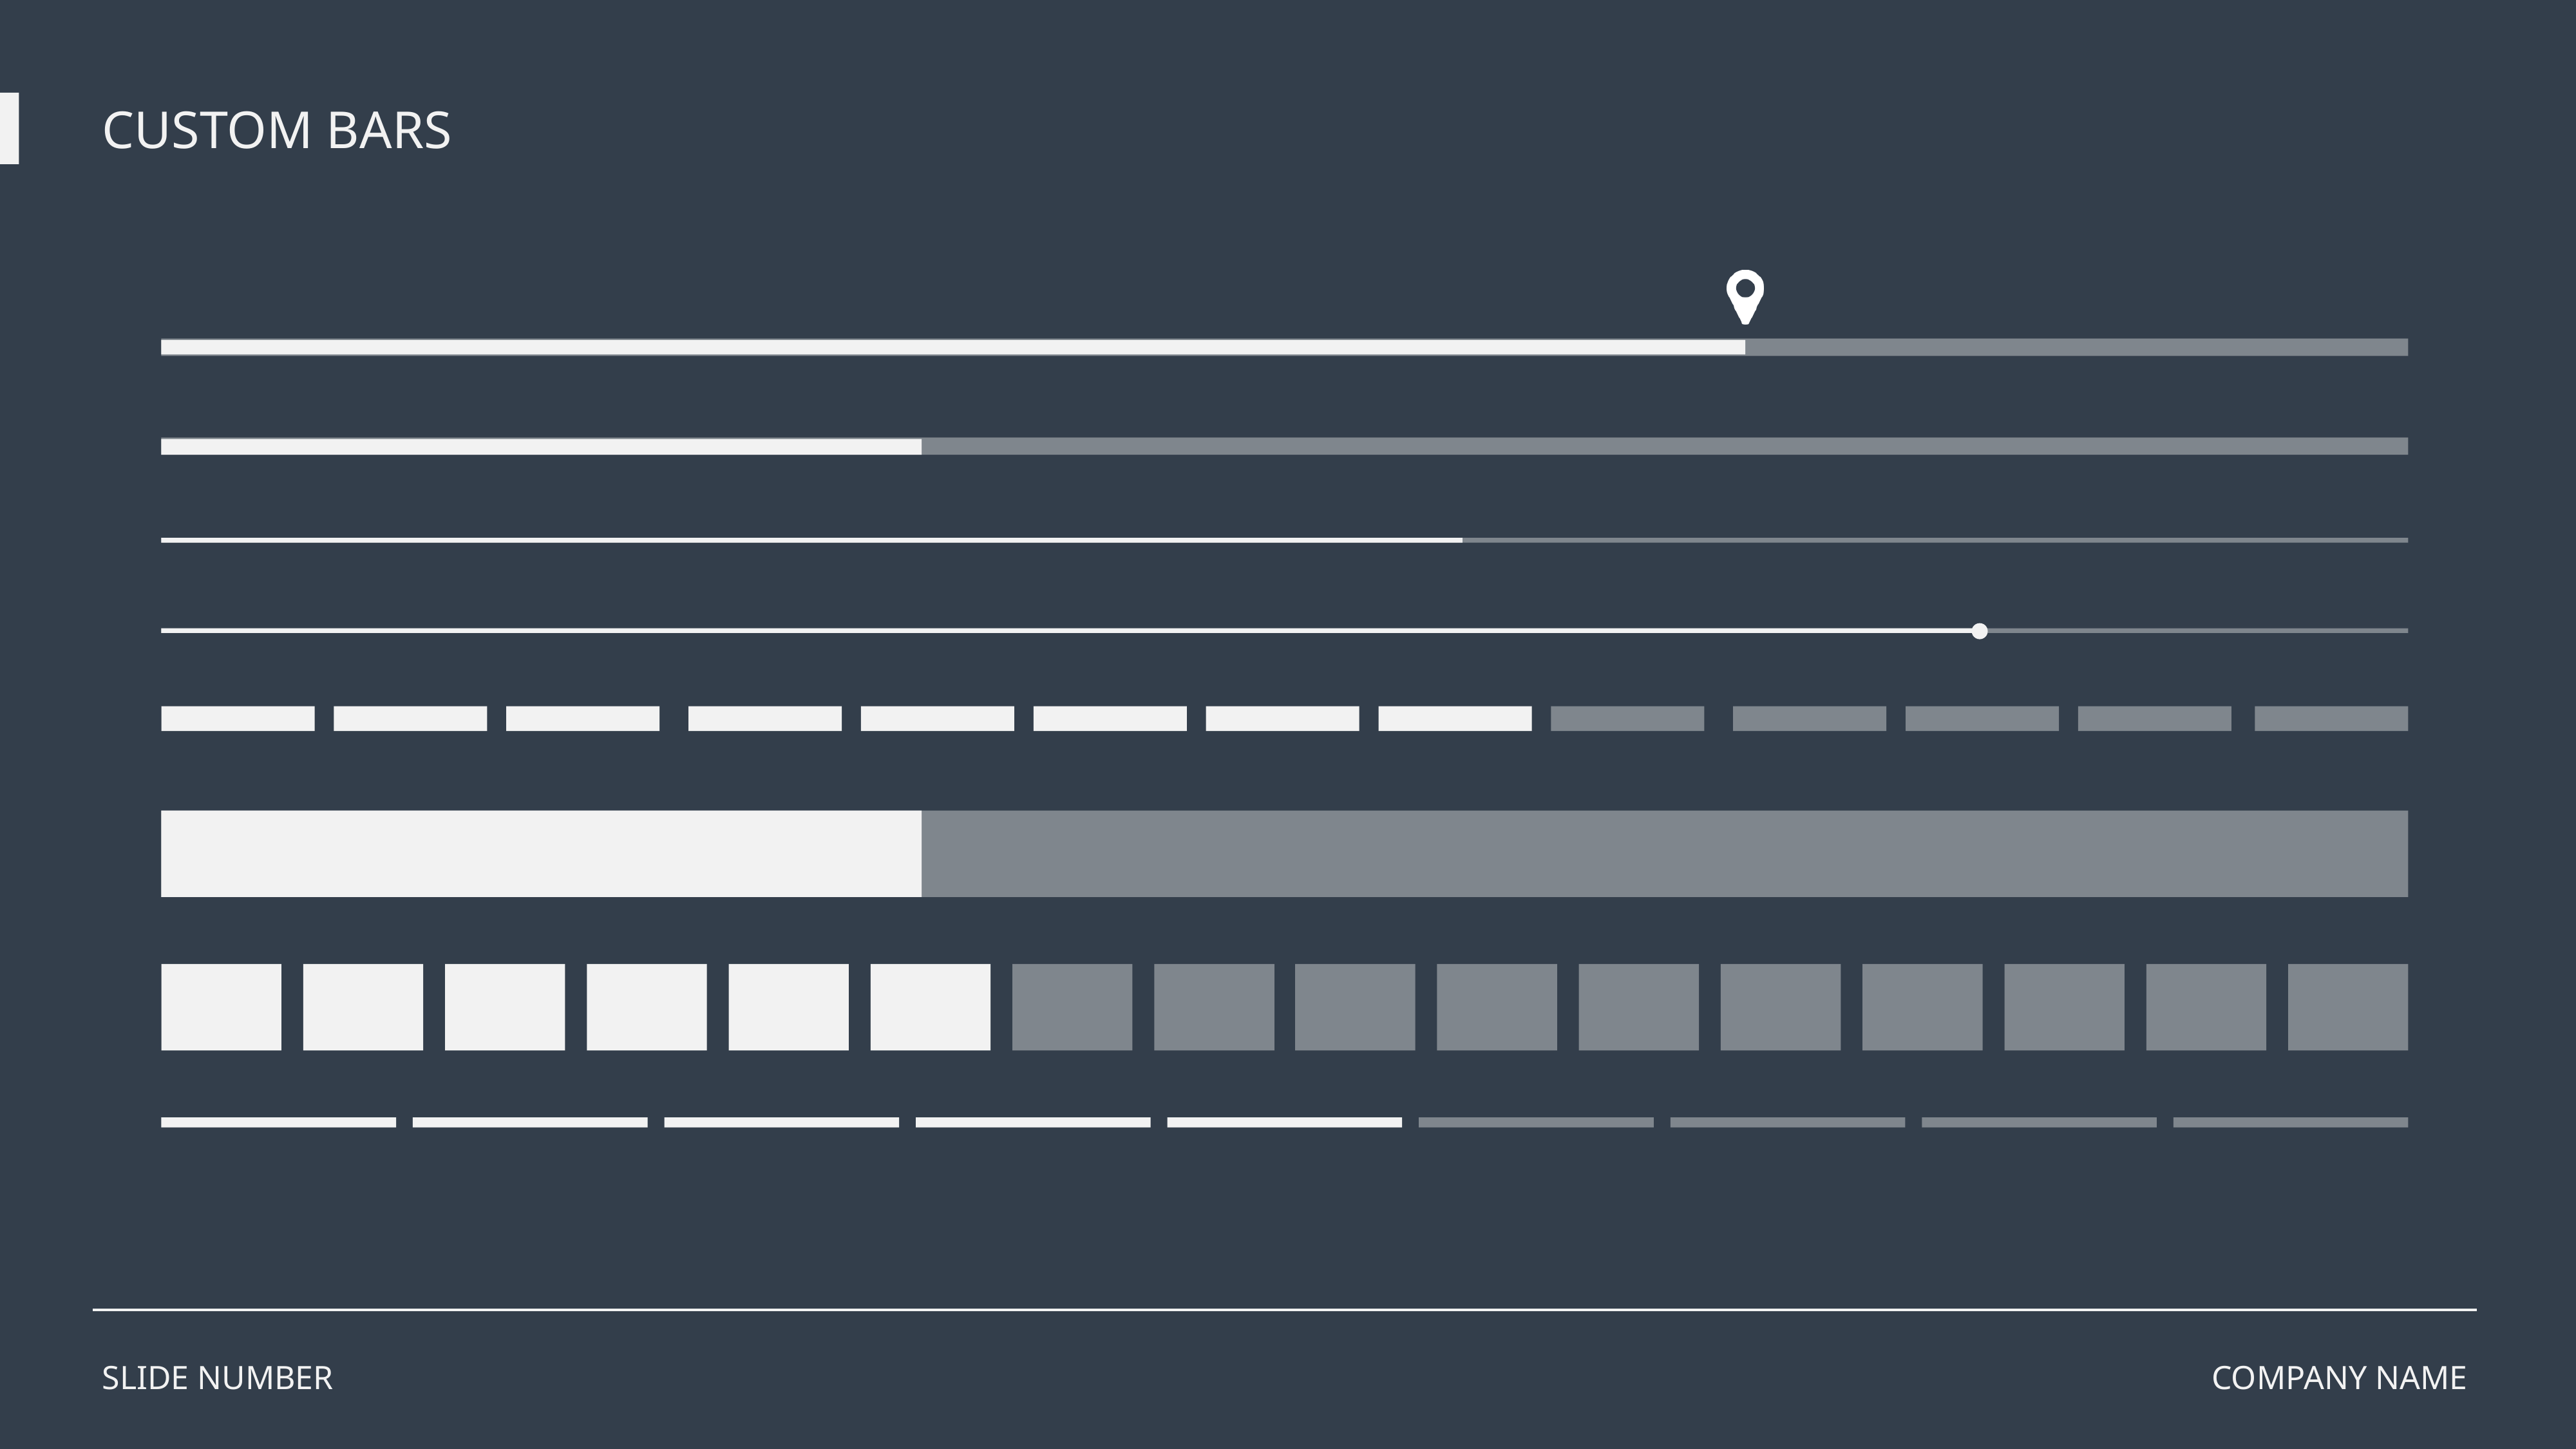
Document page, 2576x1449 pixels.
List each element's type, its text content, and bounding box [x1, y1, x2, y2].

text_box [1418, 1117, 1654, 1128]
text_box [1905, 706, 2060, 732]
text_box [2173, 1117, 2409, 1128]
text_box [1463, 537, 2409, 544]
text_box [664, 1117, 900, 1128]
text_box [1971, 622, 1989, 640]
text_box [922, 810, 2409, 898]
text_box [1378, 706, 1533, 732]
text_box [160, 339, 1746, 355]
text_box [1033, 706, 1188, 732]
text_box [1732, 706, 1887, 732]
text_box [1436, 963, 1558, 1051]
text_box [586, 963, 708, 1051]
text_box [1167, 1117, 1403, 1128]
text_box [160, 537, 1463, 544]
text_box [1921, 1117, 2157, 1128]
text_box [160, 810, 922, 898]
text_box SLIDE NUMBER [92, 1352, 363, 1401]
text_box [1153, 963, 1275, 1051]
text_box CUSTOM BARS [92, 92, 1217, 164]
text_box [0, 92, 19, 165]
text_box [1720, 963, 1841, 1051]
text_box [860, 706, 1015, 732]
picture [1727, 270, 1764, 325]
text_box [728, 963, 849, 1051]
text_box [412, 1117, 649, 1128]
text_box [160, 627, 1971, 634]
text_box [1578, 963, 1700, 1051]
text_box [688, 706, 842, 732]
text_box [160, 338, 2409, 357]
text_box [1550, 706, 1705, 732]
text_box [160, 1117, 397, 1128]
text_box [2003, 963, 2125, 1051]
text_box [506, 706, 660, 732]
text_box [2146, 963, 2267, 1051]
text_box [160, 439, 922, 455]
text_box [915, 1117, 1151, 1128]
text_box [2254, 706, 2409, 732]
text_box [2287, 963, 2409, 1051]
text_box [444, 963, 565, 1051]
text_box [2078, 706, 2232, 732]
text_box [303, 963, 424, 1051]
text_box [160, 963, 282, 1051]
text_box [333, 706, 488, 732]
text_box [1012, 963, 1133, 1051]
text_box [870, 963, 991, 1051]
text_box [1670, 1117, 1906, 1128]
text_box [160, 437, 2409, 455]
text_box [1294, 963, 1416, 1051]
text_box [1206, 706, 1360, 732]
text_box COMPANY NAME [2177, 1352, 2477, 1401]
text_box [1988, 627, 2409, 634]
text_box [160, 706, 316, 732]
text_box [1862, 963, 1984, 1051]
